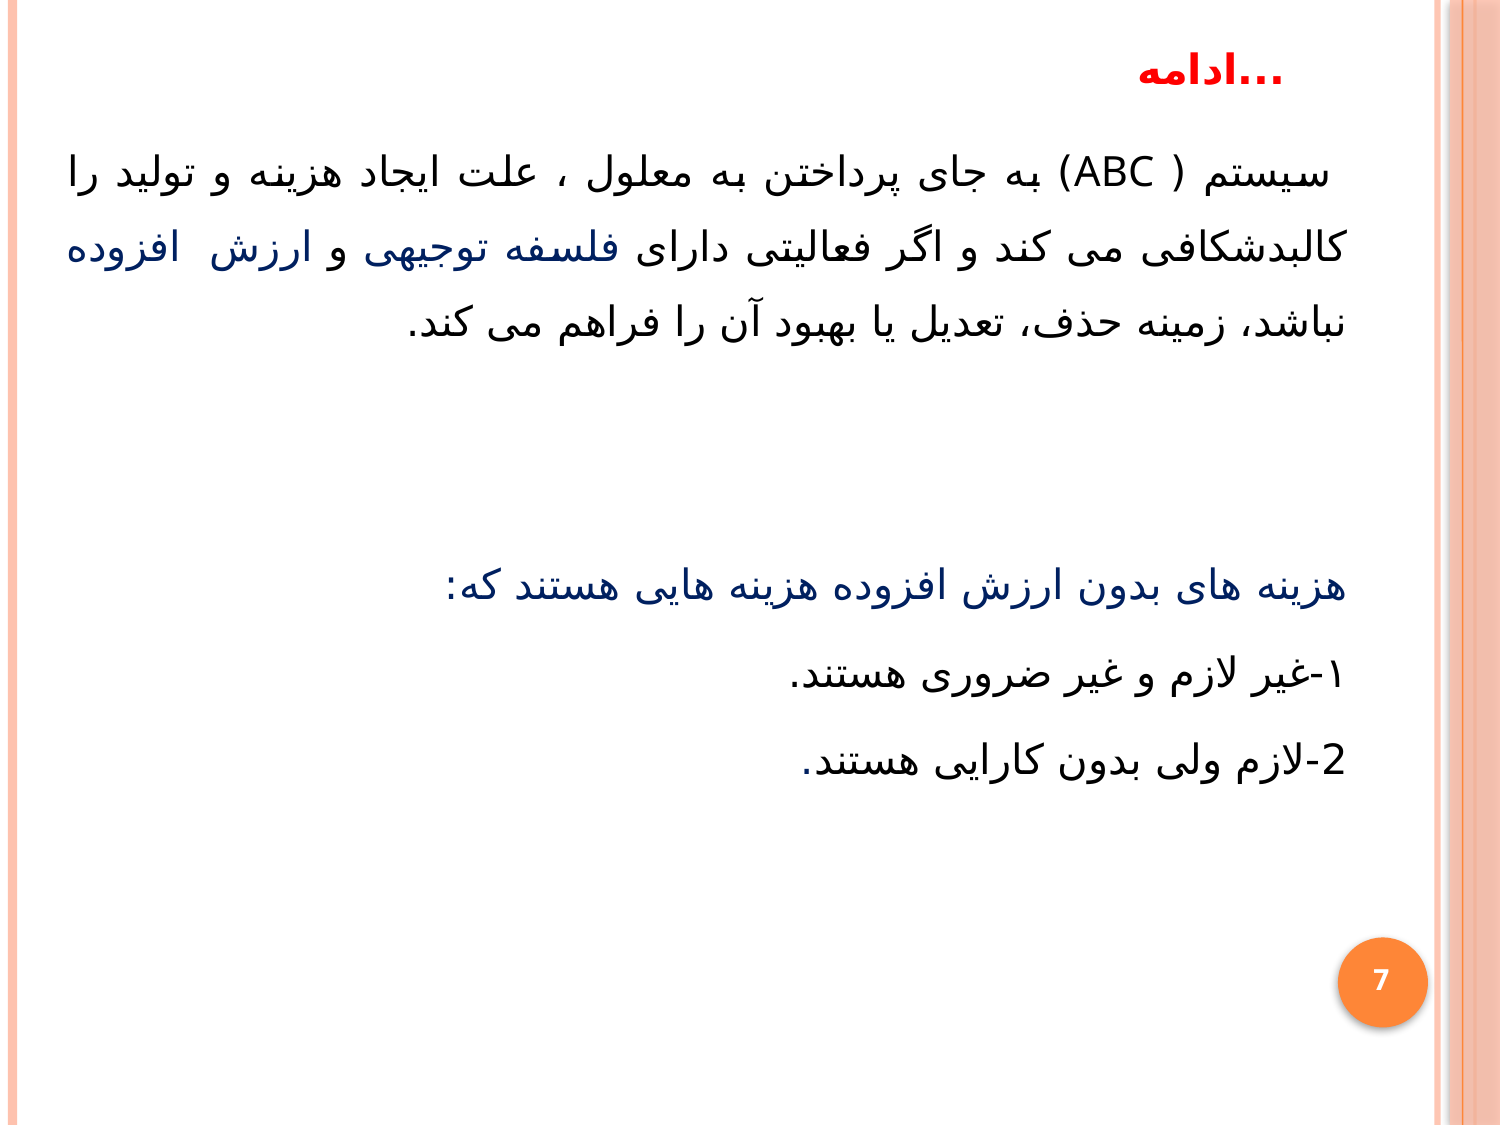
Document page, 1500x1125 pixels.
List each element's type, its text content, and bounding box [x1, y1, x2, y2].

title ...ادامه [75, 45, 1300, 100]
list سیستم ( ABC) به جای پرداختن به معلول ، علت ایجاد هزینه و تولید را کالبدشکافی می کند و اگر فعالیتی دارای فلسفه توجیهی و ارزش افزوده نباشد، زمینه حذف، تعدیل یا بهبود آن را فراهم می کند. هزینه های بدون ارزش افزوده هزینه هایی هستند که: ۱-غیر لازم و غیر ضروری هستند. 2-لازم ولی بدون کارایی هستند. [50, 112, 1363, 1025]
slide_number 7 [1337, 937, 1425, 1023]
